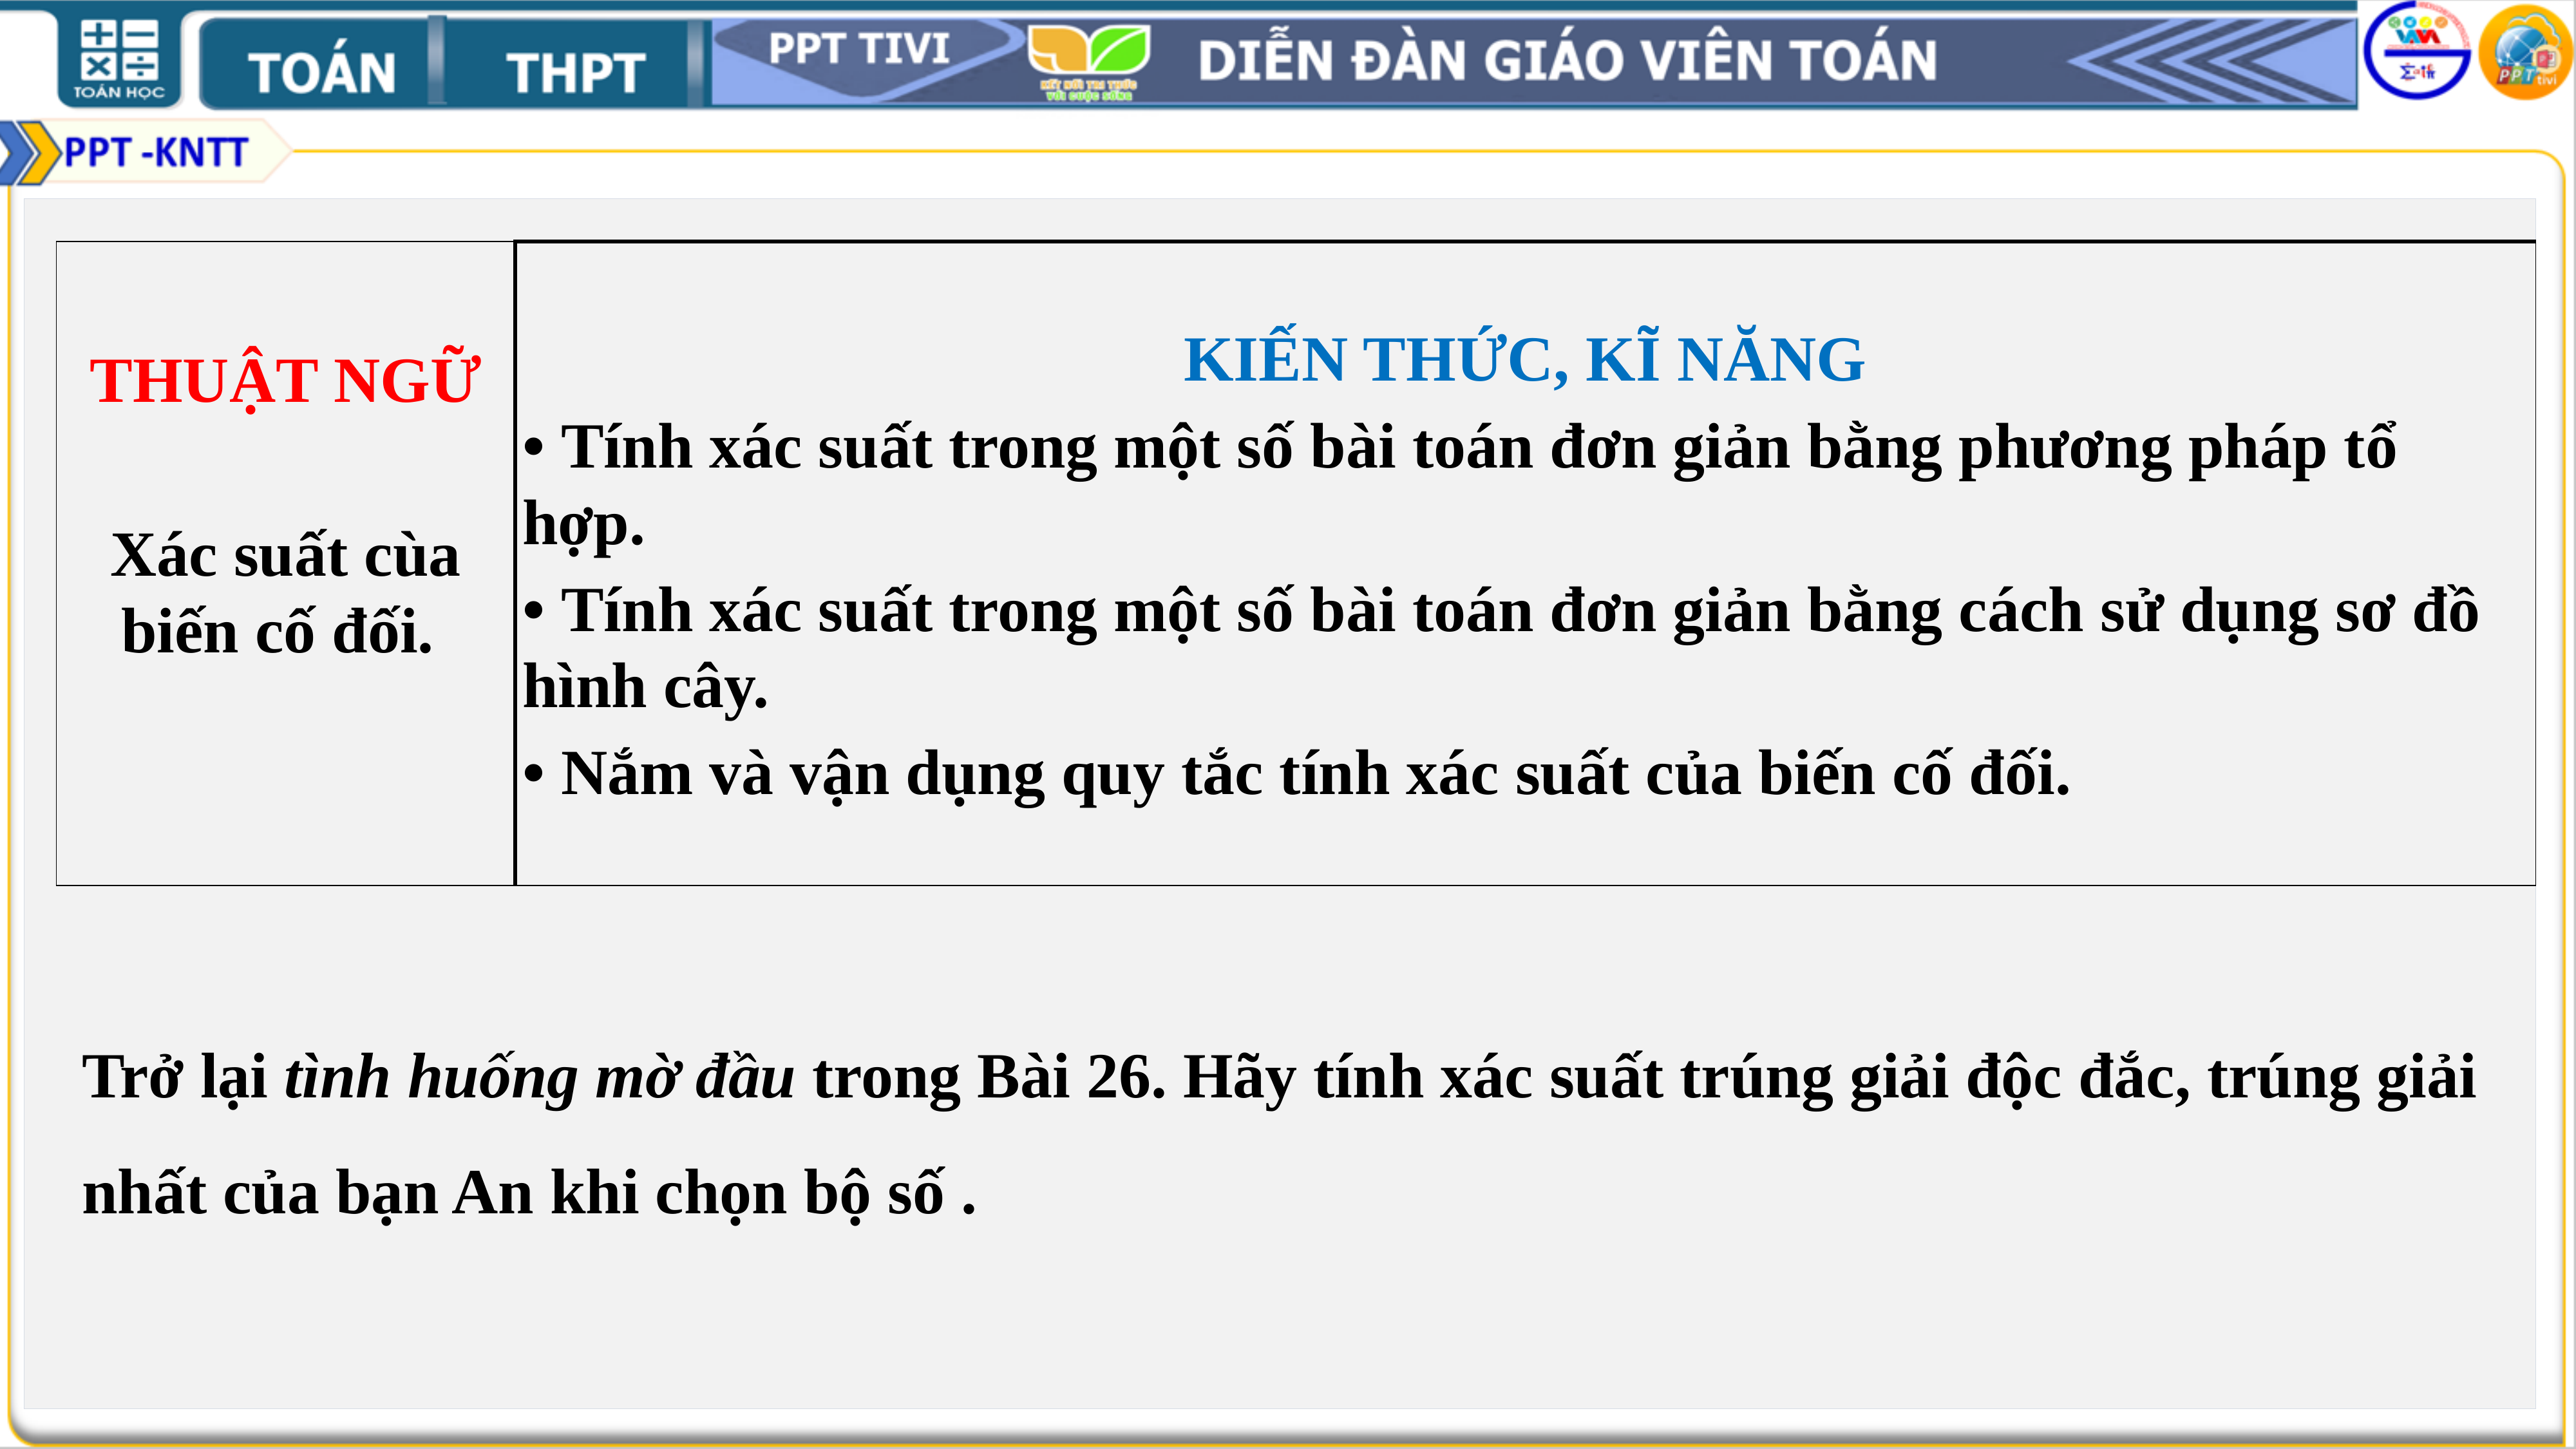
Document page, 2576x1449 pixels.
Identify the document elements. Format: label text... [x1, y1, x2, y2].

text_box [24, 198, 2536, 1409]
table_header KIẾN THỨC, KĨ NĂNG • Tính xác suất trong một số bài toán đơn giản bằng phương pháp tổ hợp. • Tính xác suất trong một số bài toán đơn giản bằng cách sử dụng sơ đồ hình cây. • Nắm và vận dụng quy tắc tính xác suất của biến cố đối. [517, 243, 2535, 885]
picture [0, 0, 2576, 1449]
table_header THUẬT NGỮ Xác suất cùa biến cố đối. [57, 242, 513, 885]
